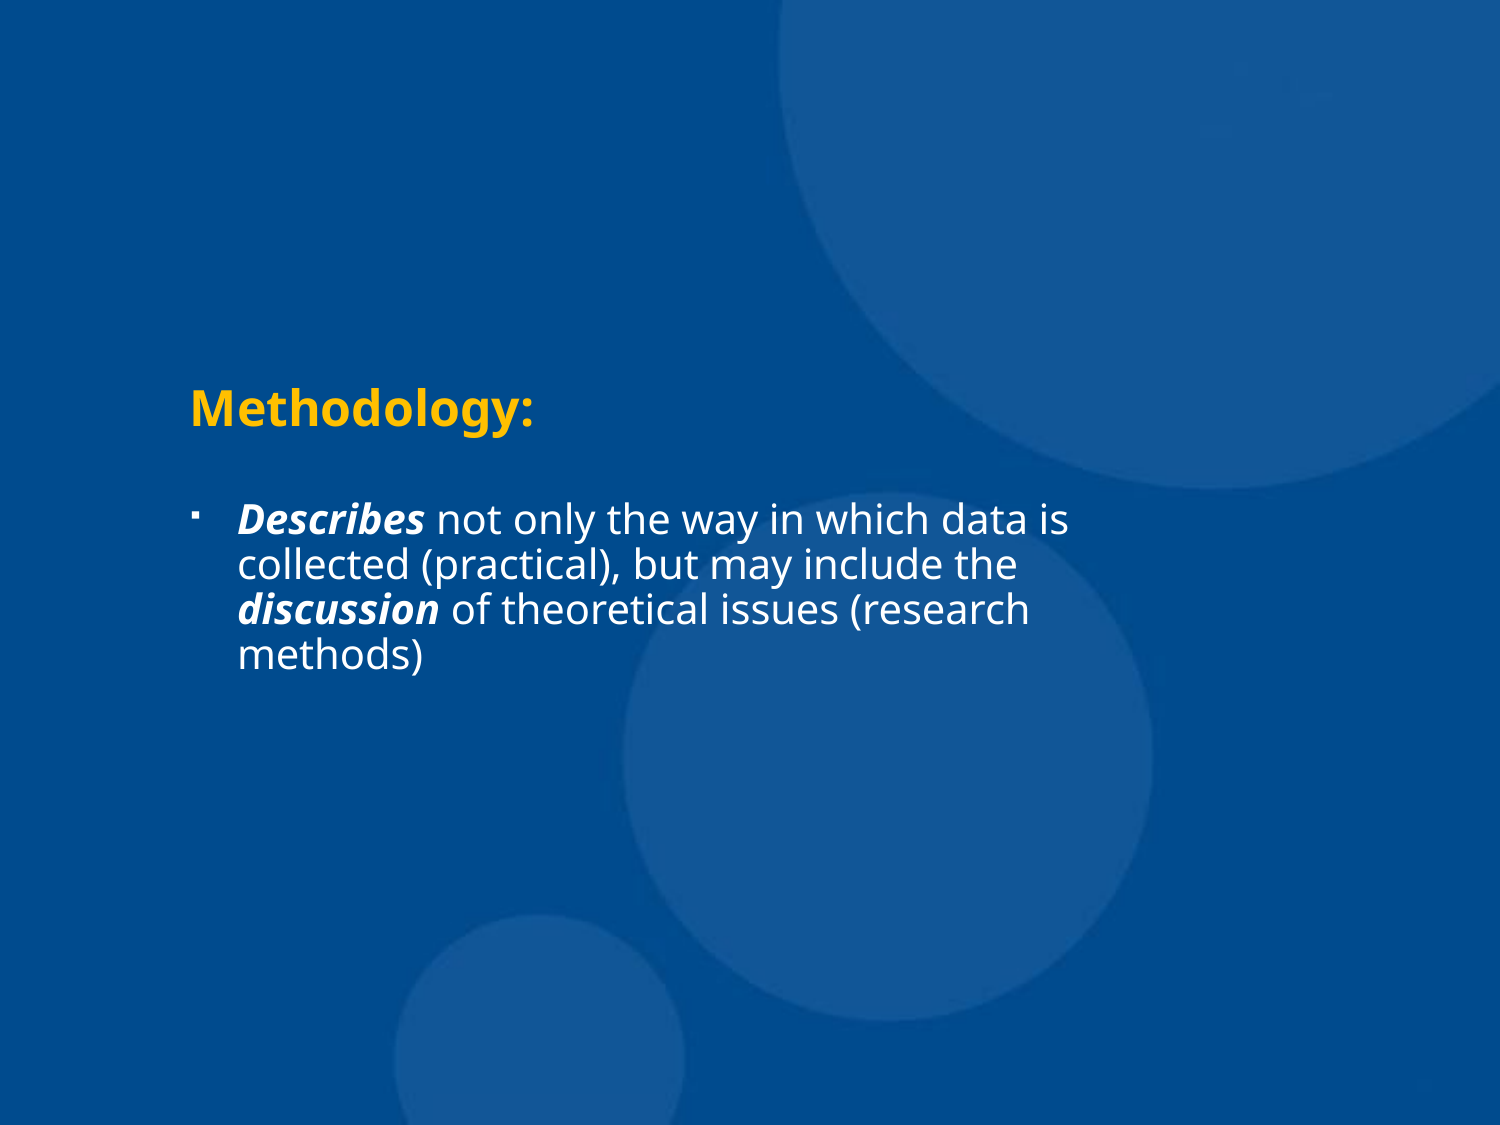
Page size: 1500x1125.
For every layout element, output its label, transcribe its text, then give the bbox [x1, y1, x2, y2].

picture [0, 0, 1500, 1125]
title Methodology: [187, 374, 574, 491]
text_box Describes not only the way in which data is collected (practical), but may include the discussion of theoretical issues (research methods) [187, 491, 1174, 679]
